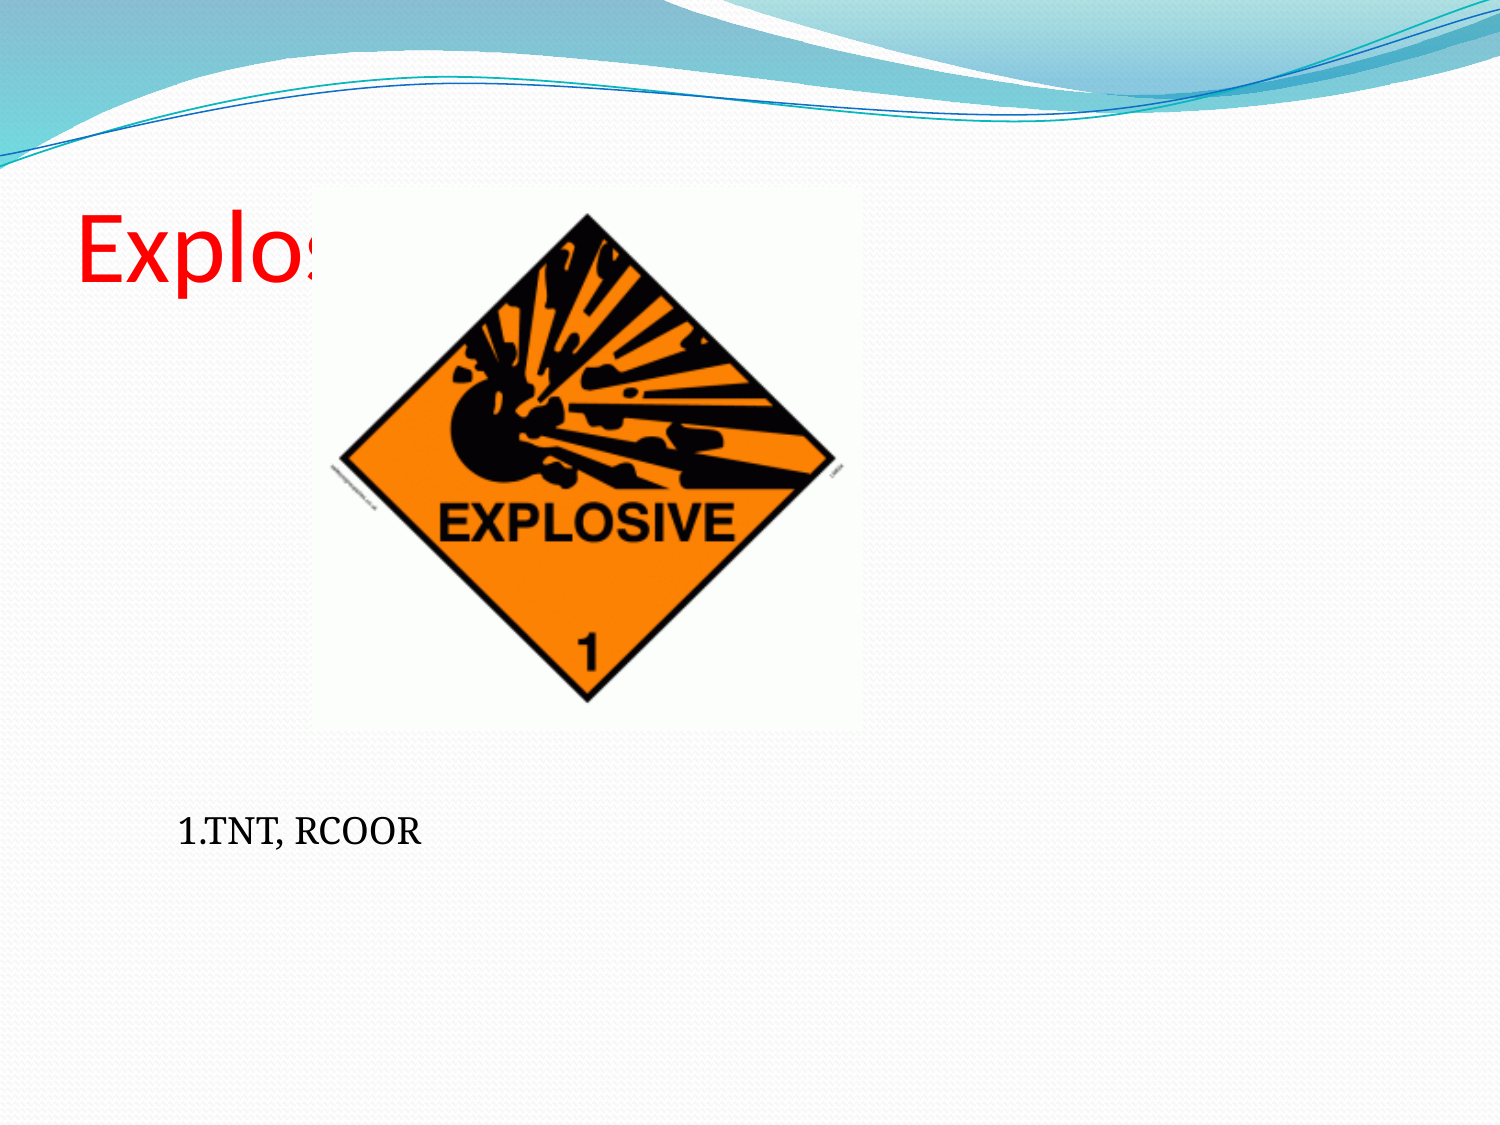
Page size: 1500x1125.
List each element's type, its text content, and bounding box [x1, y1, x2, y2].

title Explosive [75, 115, 1425, 303]
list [312, 187, 863, 730]
text_box 1.TNT, RCOOR [162, 799, 1363, 905]
